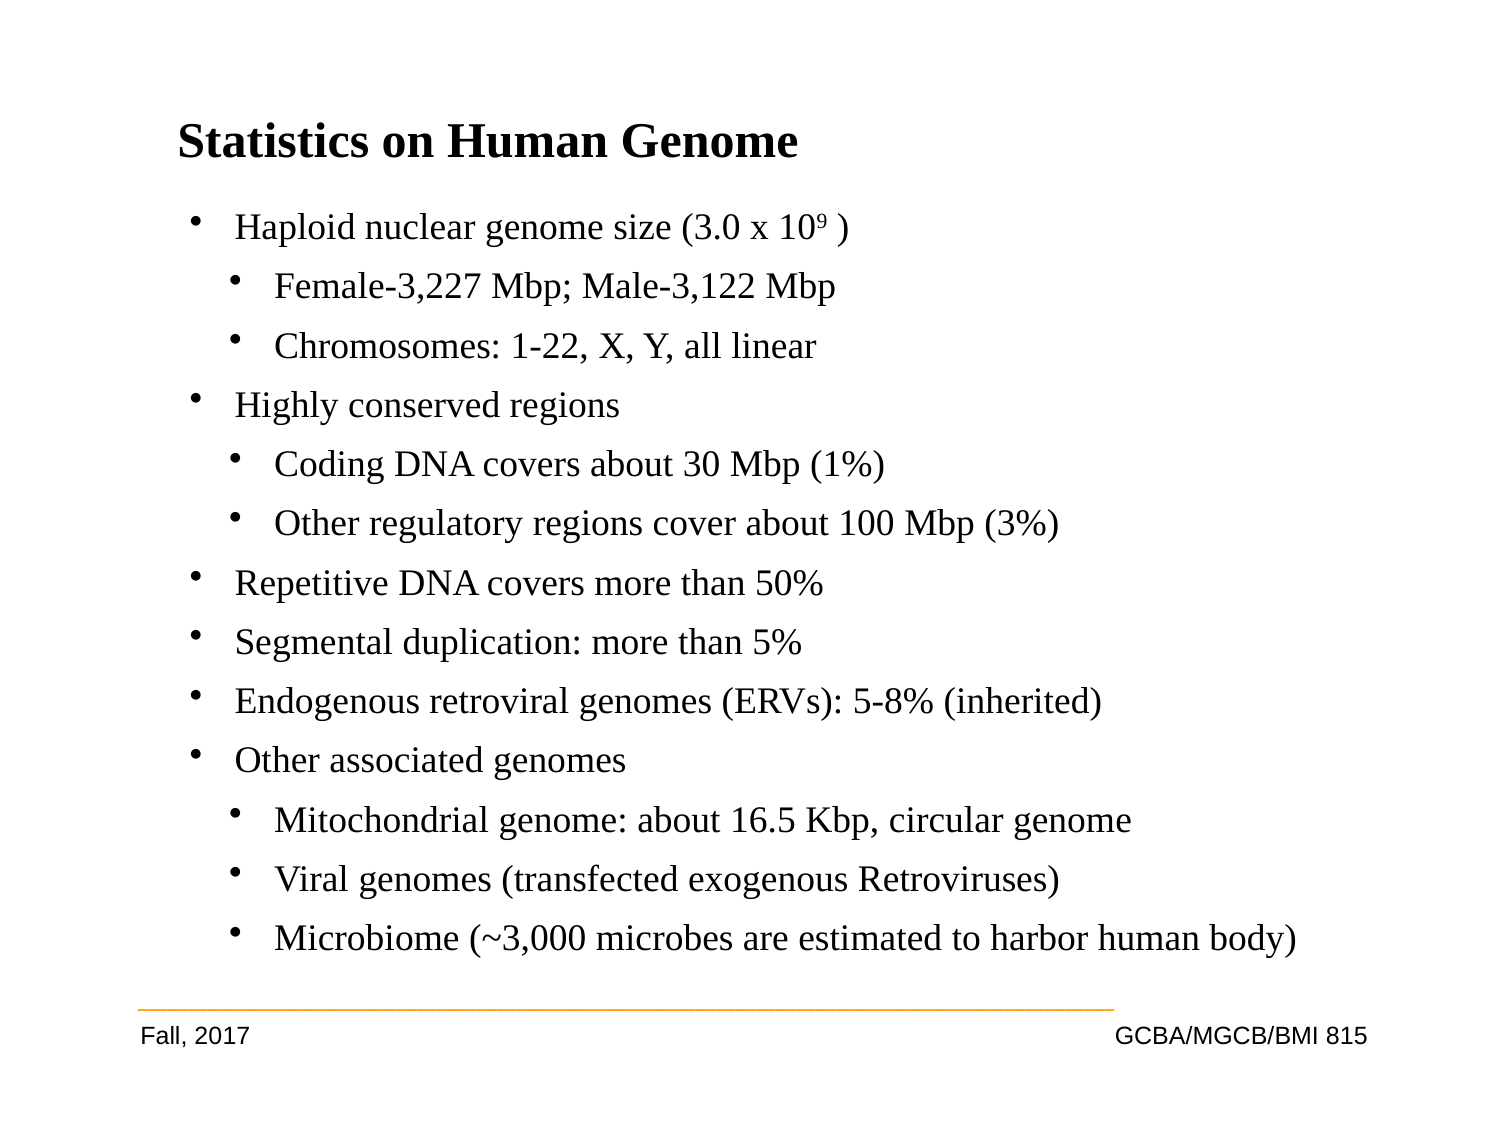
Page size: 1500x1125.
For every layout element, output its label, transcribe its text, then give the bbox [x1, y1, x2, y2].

text_box Statistics on Human Genome [162, 99, 1013, 175]
text_box Haploid nuclear genome size (3.0 x 109 ) Female-3,227 Mbp; Male-3,122 Mbp Chromosomes: 1-22, X, Y, all linear Highly conserved regions Coding DNA covers about 30 Mbp (1%) Other regulatory regions cover about 100 Mbp (3%) Repetitive DNA covers more than 50% Segmental duplication: more than 5% Endogenous retroviral genomes (ERVs): 5-8% (inherited) Other associated genomes Mitochondrial genome: about 16.5 Kbp, circular genome Viral genomes (transfected exogenous Retroviruses) Microbiome (~3,000 microbes are estimated to harbor human body) [174, 200, 1375, 966]
